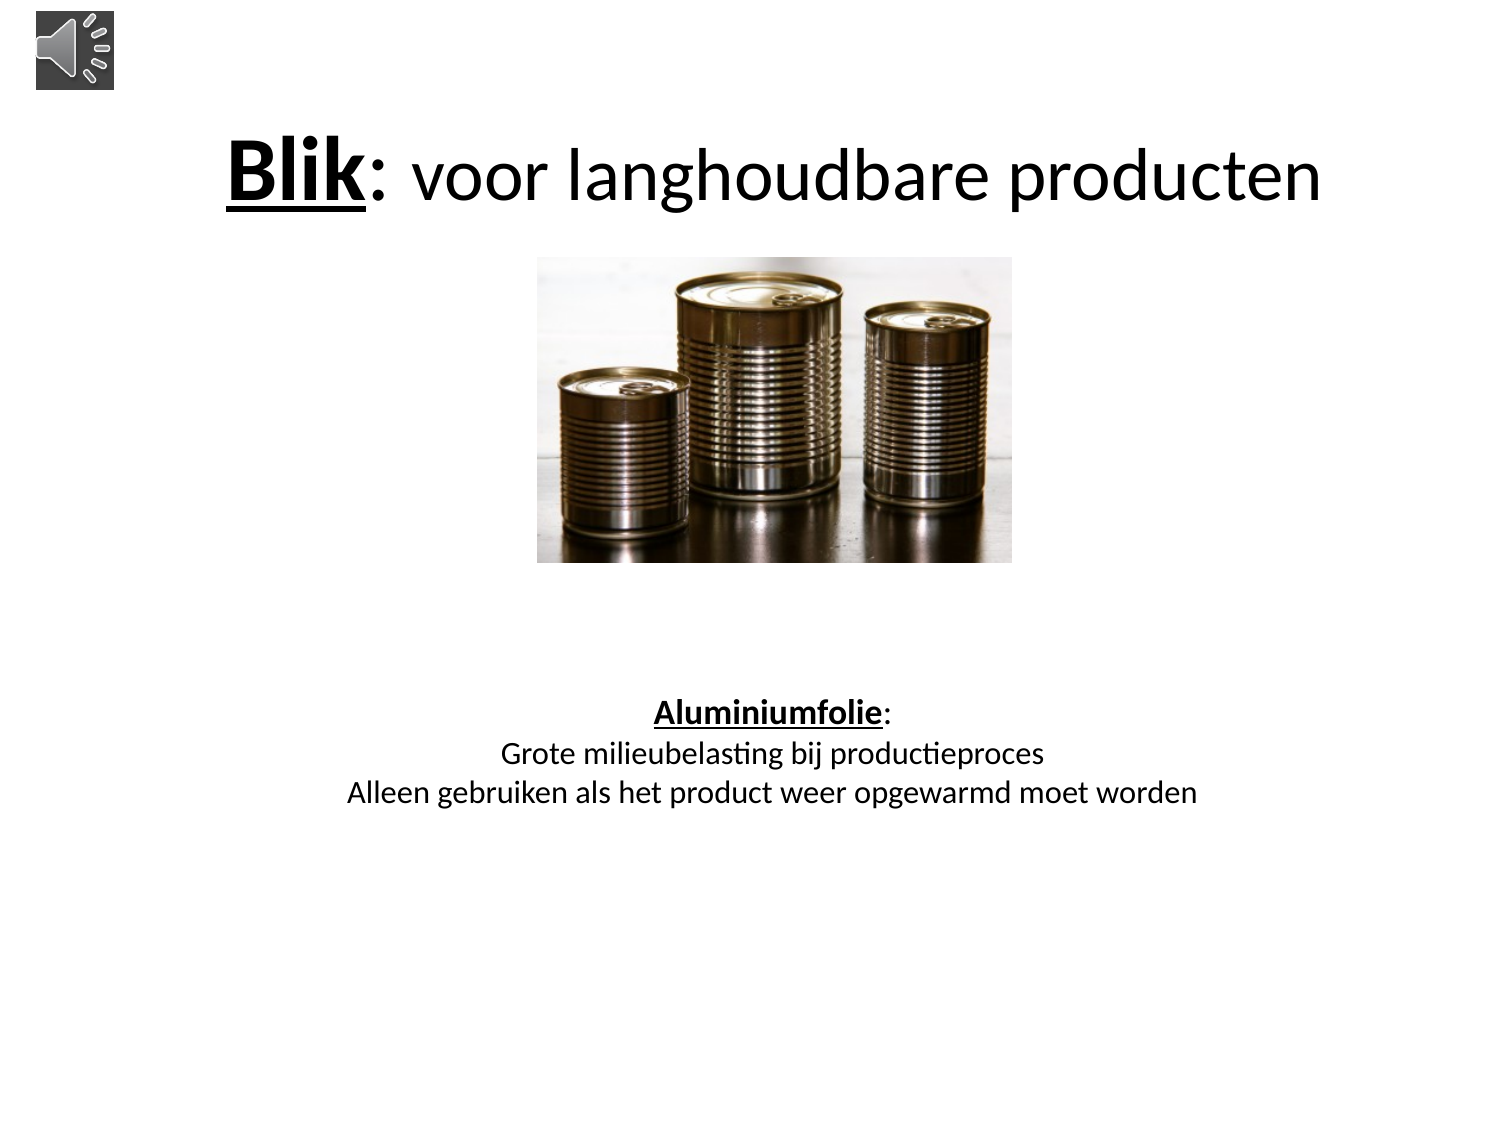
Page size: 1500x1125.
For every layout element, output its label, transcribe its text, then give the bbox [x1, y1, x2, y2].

picture [537, 256, 1013, 563]
picture [34, 10, 116, 91]
text_box Blik: voor langhoudbare producten [99, 70, 1450, 258]
title Aluminiumfolie: Grote milieubelasting bij productieproces Alleen gebruiken als het product weer opgewarmd moet worden [110, 680, 1436, 818]
